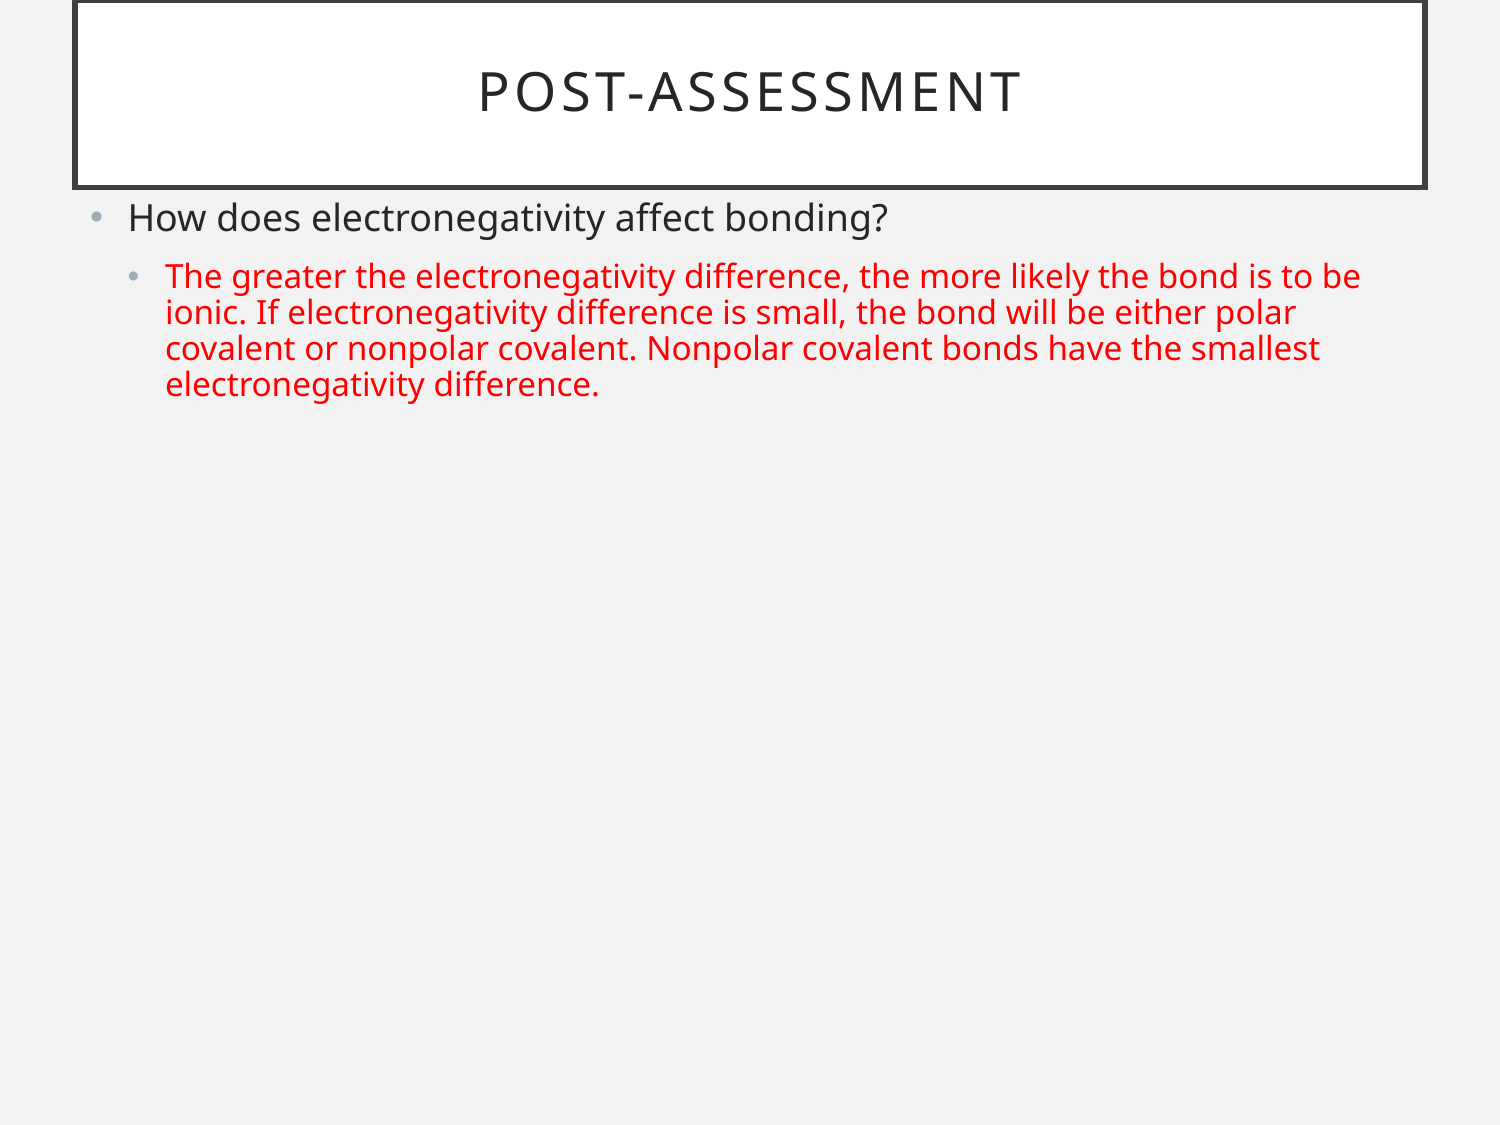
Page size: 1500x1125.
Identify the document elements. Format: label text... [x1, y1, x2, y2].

list How does electronegativity affect bonding? The greater the electronegativity difference, the more likely the bond is to be ionic. If electronegativity difference is small, the bond will be either polar covalent or nonpolar covalent. Nonpolar covalent bonds have the smallest electronegativity difference. [75, 191, 1425, 1088]
title Post-assessment [72, 0, 1428, 190]
